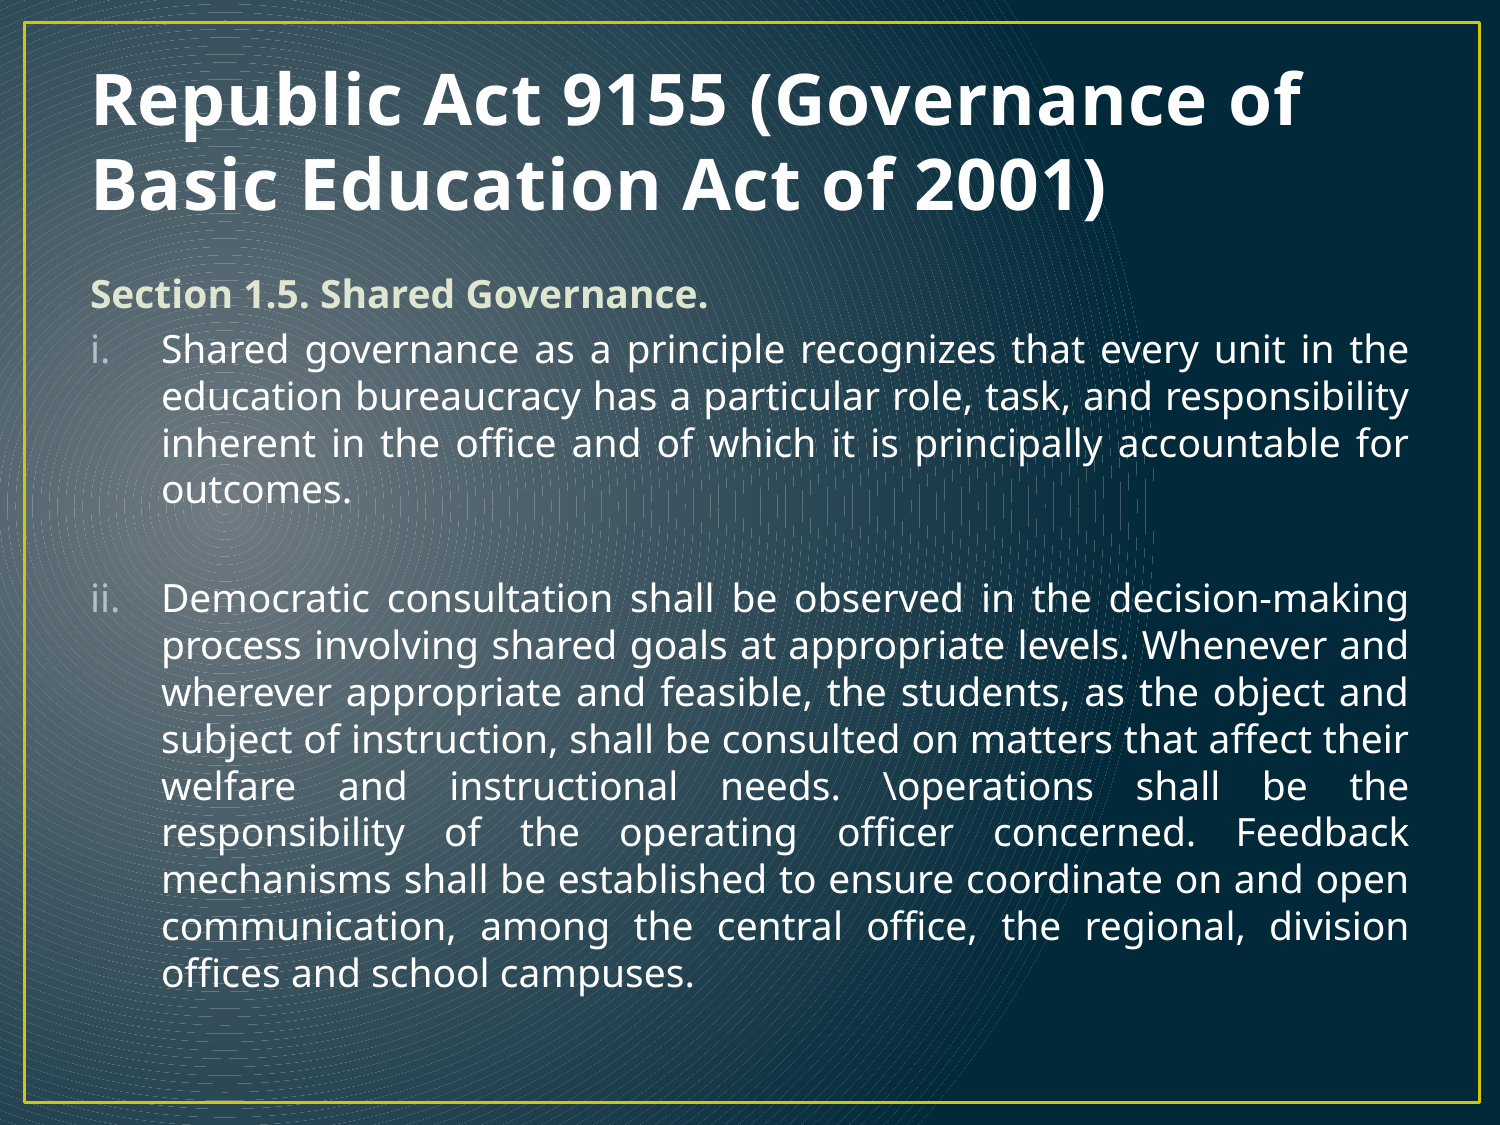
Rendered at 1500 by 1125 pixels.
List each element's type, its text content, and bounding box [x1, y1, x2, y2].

title Republic Act 9155 (Governance of Basic Education Act of 2001) [75, 45, 1425, 233]
list Section 1.5. Shared Governance. Shared governance as a principle recognizes that every unit in the education bureaucracy has a particular role, task, and responsibility inherent in the office and of which it is principally accountable for outcomes. Democratic consultation shall be observed in the decision-making process involving shared goals at appropriate levels. Whenever and wherever appropriate and feasible, the students, as the object and subject of instruction, shall be consulted on matters that affect their welfare and instructional needs. \operations shall be the responsibility of the operating officer concerned. Feedback mechanisms shall be established to ensure coordinate on and open communication, among the central office, the regional, division offices and school campuses. [75, 262, 1425, 1005]
